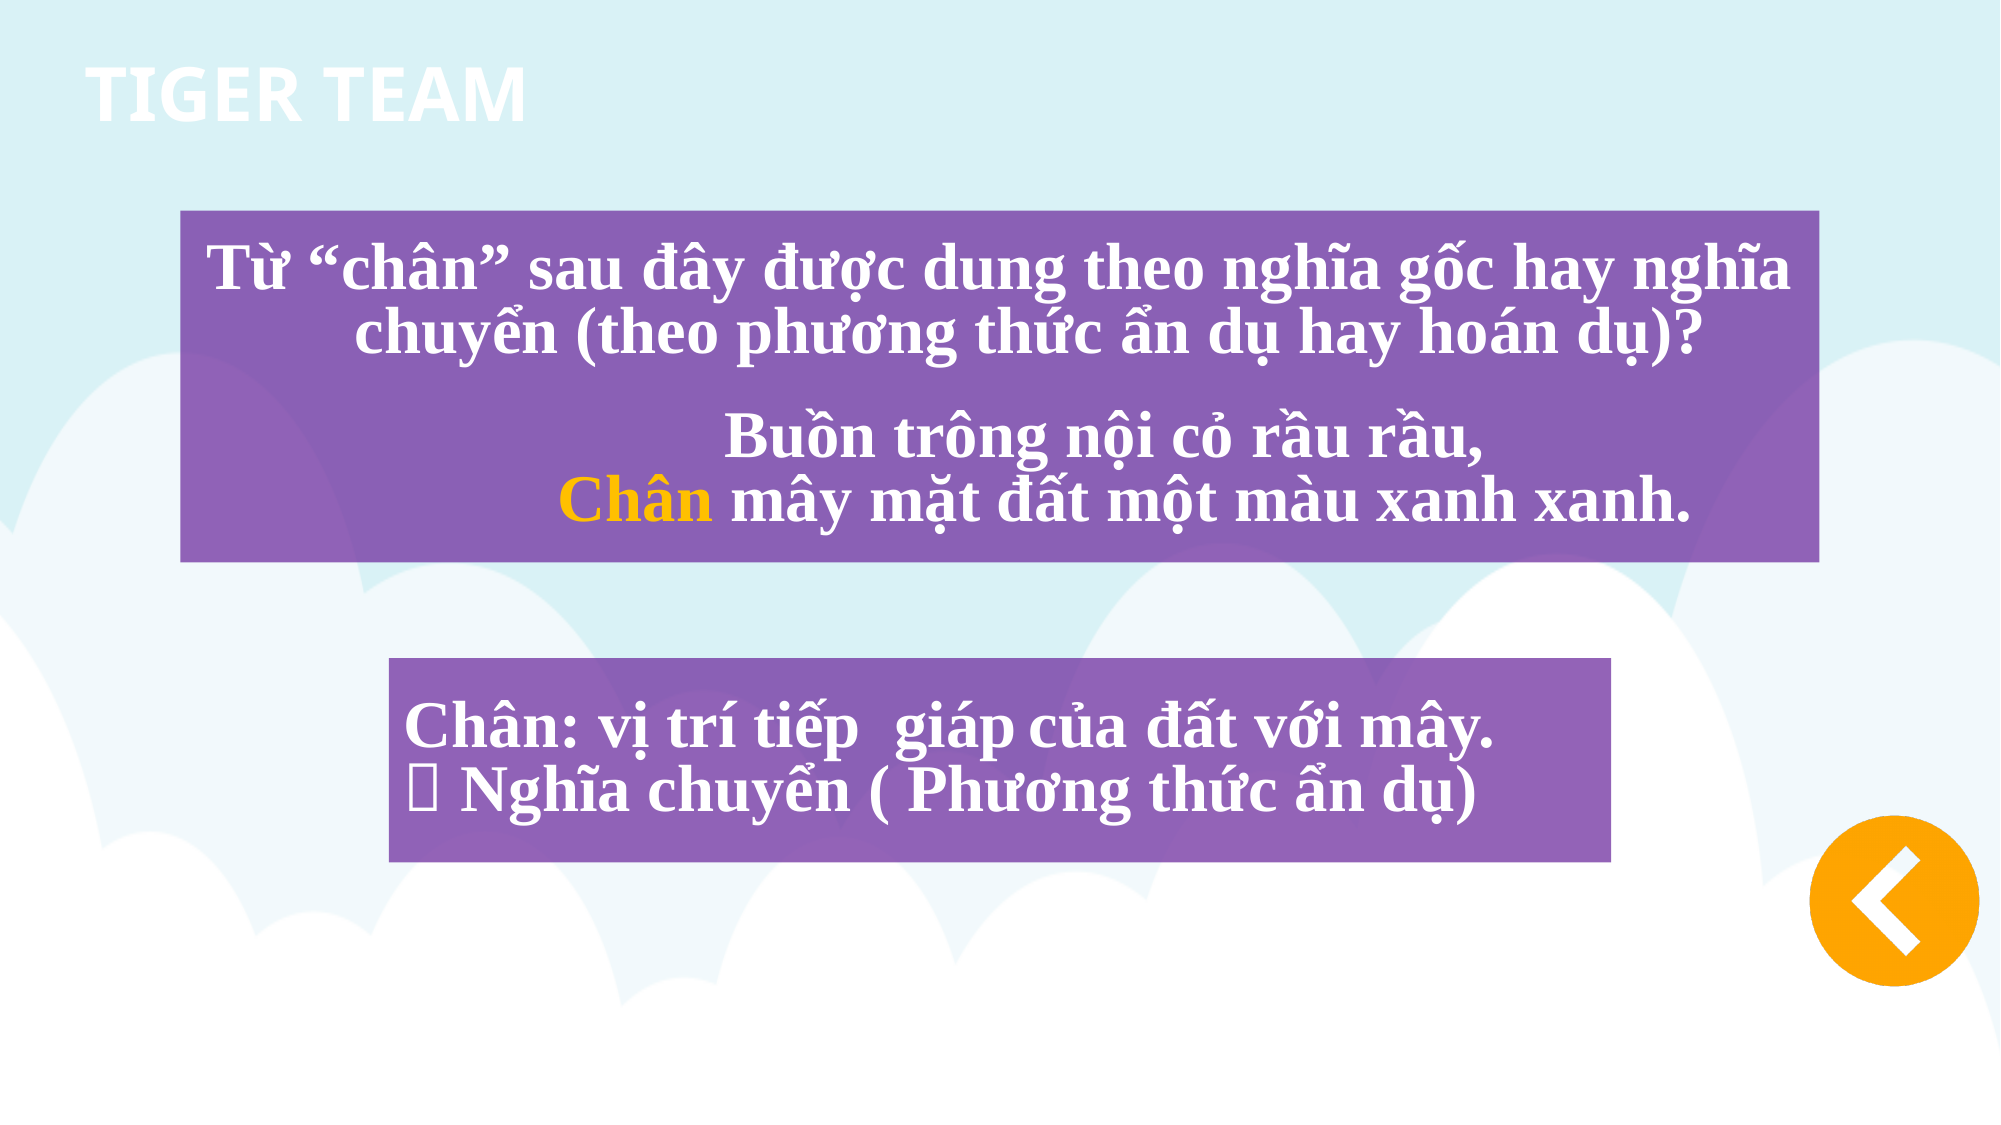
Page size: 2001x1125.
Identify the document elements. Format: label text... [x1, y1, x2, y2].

picture [1788, 795, 2000, 1007]
text_box Từ “chân” sau đây được dung theo nghĩa gốc hay nghĩa chuyển (theo phương thức ẩn dụ hay hoán dụ)? Buồn trông nội cỏ rầu rầu, Chân mây mặt đất một màu xanh xanh. [179, 210, 1821, 563]
text_box TIGER TEAM [70, 39, 546, 145]
text_box Chân: vị trí tiếp giáp của đất với mây.  Nghĩa chuyển ( Phương thức ẩn dụ) [388, 657, 1612, 863]
